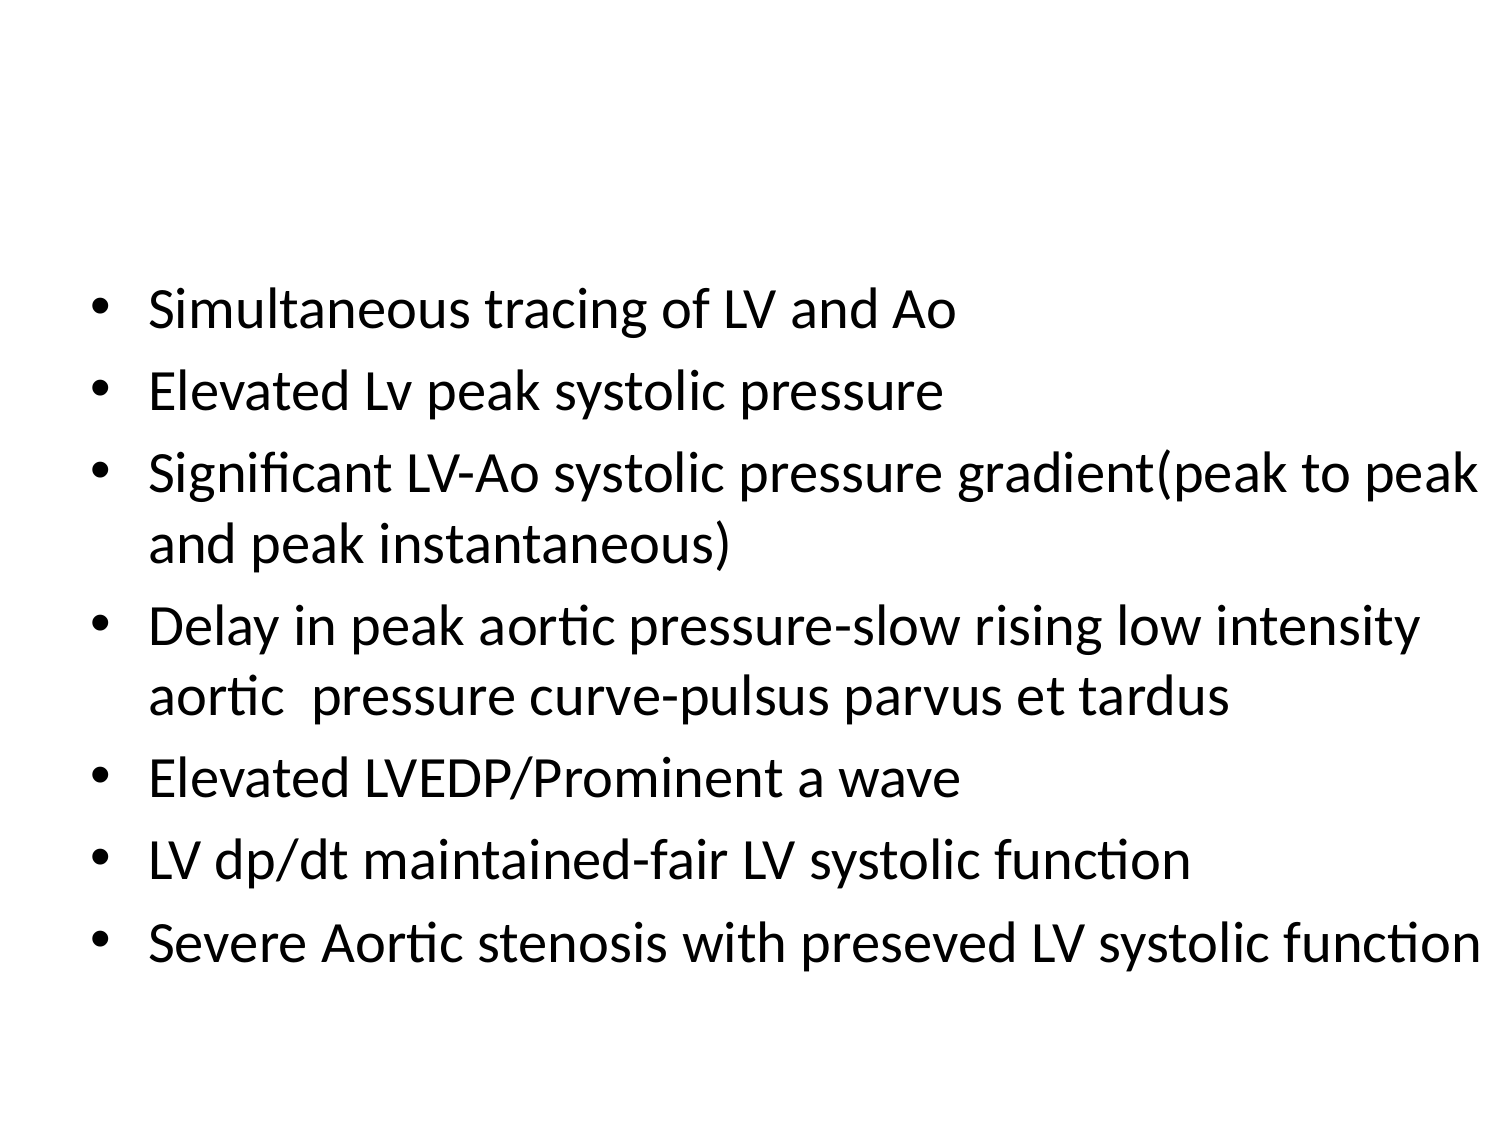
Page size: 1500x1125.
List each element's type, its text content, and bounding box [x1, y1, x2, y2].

list Simultaneous tracing of LV and Ao Elevated Lv peak systolic pressure Significant LV-Ao systolic pressure gradient(peak to peak and peak instantaneous) Delay in peak aortic pressure-slow rising low intensity aortic pressure curve-pulsus parvus et tardus Elevated LVEDP/Prominent a wave LV dp/dt maintained-fair LV systolic function Severe Aortic stenosis with preseved LV systolic function [75, 262, 1500, 1005]
